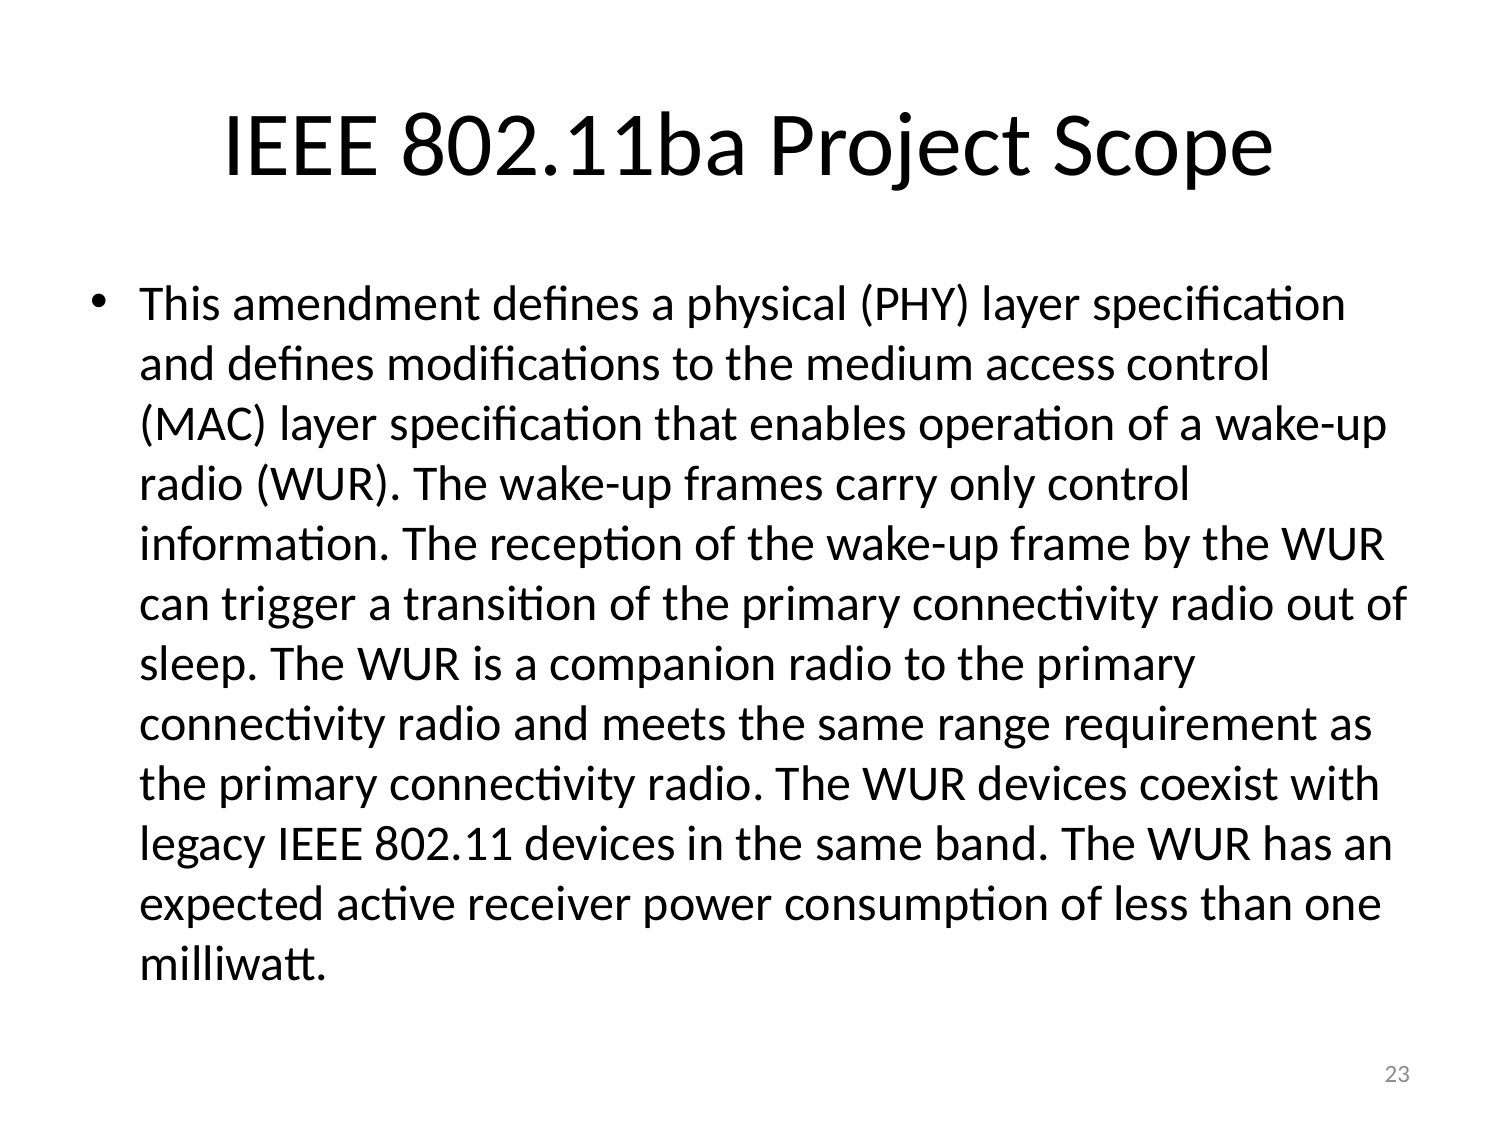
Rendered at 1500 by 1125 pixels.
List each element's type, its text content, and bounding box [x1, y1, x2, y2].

list This amendment defines a physical (PHY) layer specification and defines modifications to the medium access control (MAC) layer specification that enables operation of a wake-up radio (WUR). The wake-up frames carry only control information. The reception of the wake-up frame by the WUR can trigger a transition of the primary connectivity radio out of sleep. The WUR is a companion radio to the primary connectivity radio and meets the same range requirement as the primary connectivity radio. The WUR devices coexist with legacy IEEE 802.11 devices in the same band. The WUR has an expected active receiver power consumption of less than one milliwatt. [75, 262, 1425, 1005]
title IEEE 802.11ba Project Scope [75, 45, 1425, 233]
slide_number 23 [1074, 1042, 1425, 1103]
